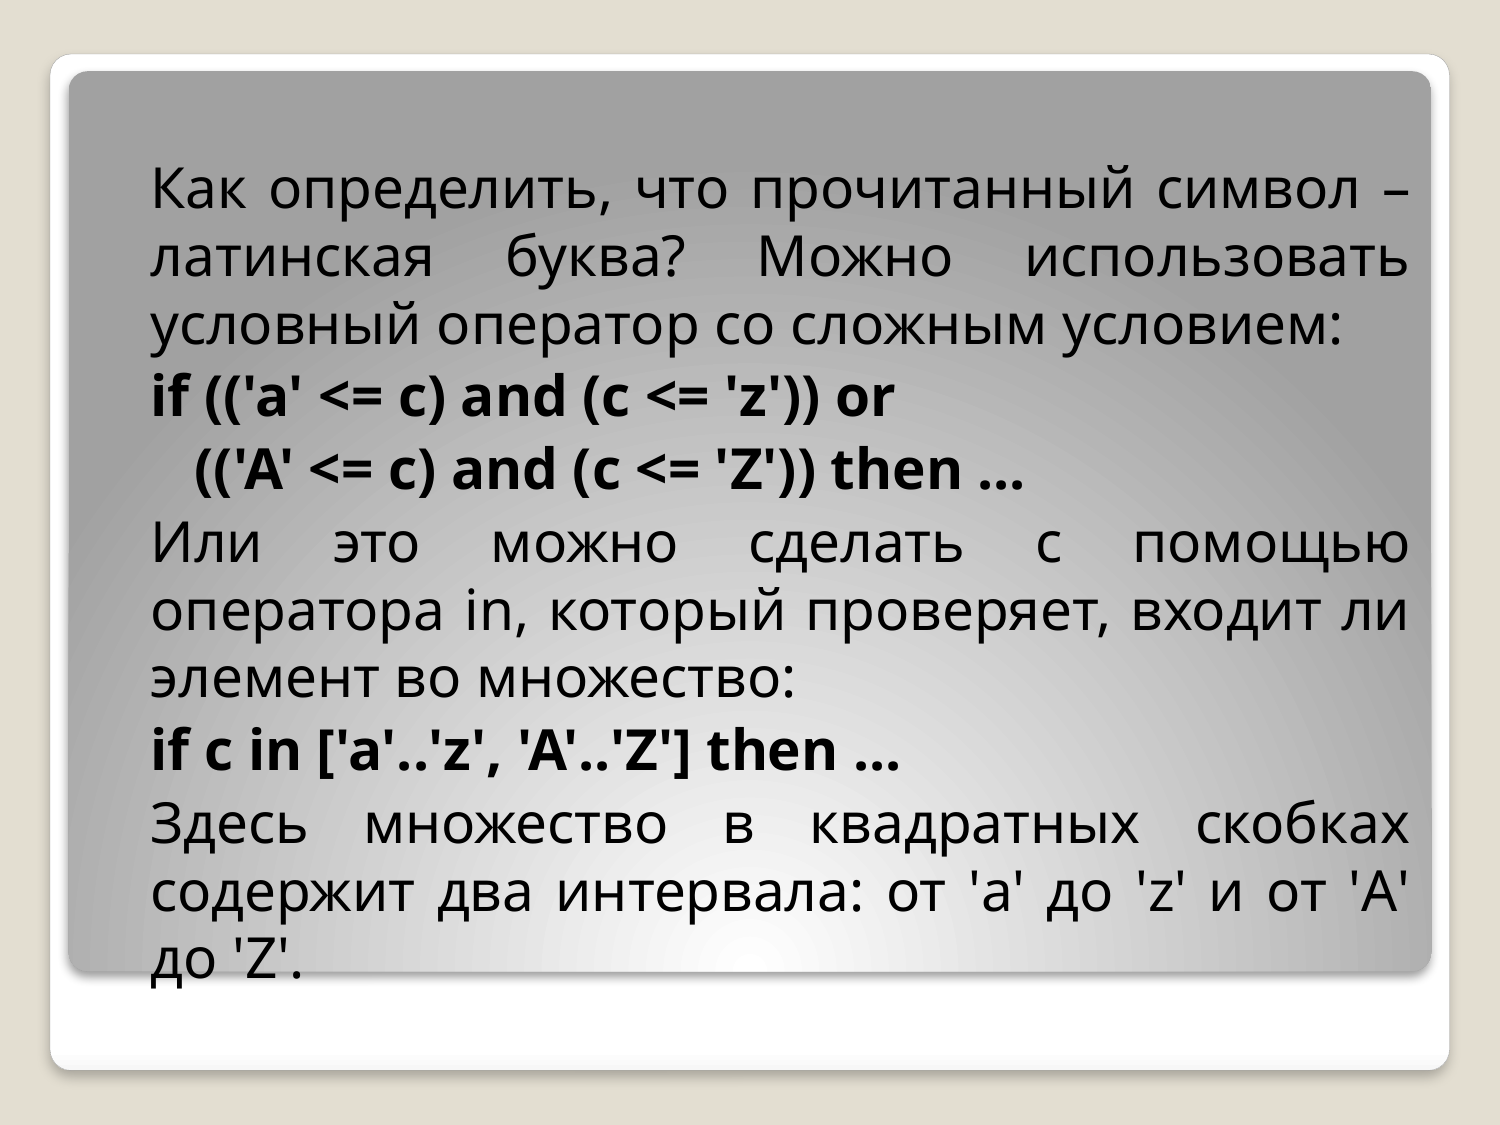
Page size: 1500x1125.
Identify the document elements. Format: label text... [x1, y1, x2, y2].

list Как определить, что прочитанный символ – латинская буква? Можно использовать условный оператор со сложным условием: if (('a' <= c) and (c <= 'z')) or (('A' <= c) and (c <= 'Z')) then ... Или это можно сделать с помощью оператора in, который проверяет, входит ли элемент во множество: if c in ['a'..'z', 'A'..'Z'] then ... Здесь множество в квадратных скобках содержит два интервала: от 'a' до 'z' и от 'A' до 'Z'. [75, 137, 1425, 1005]
